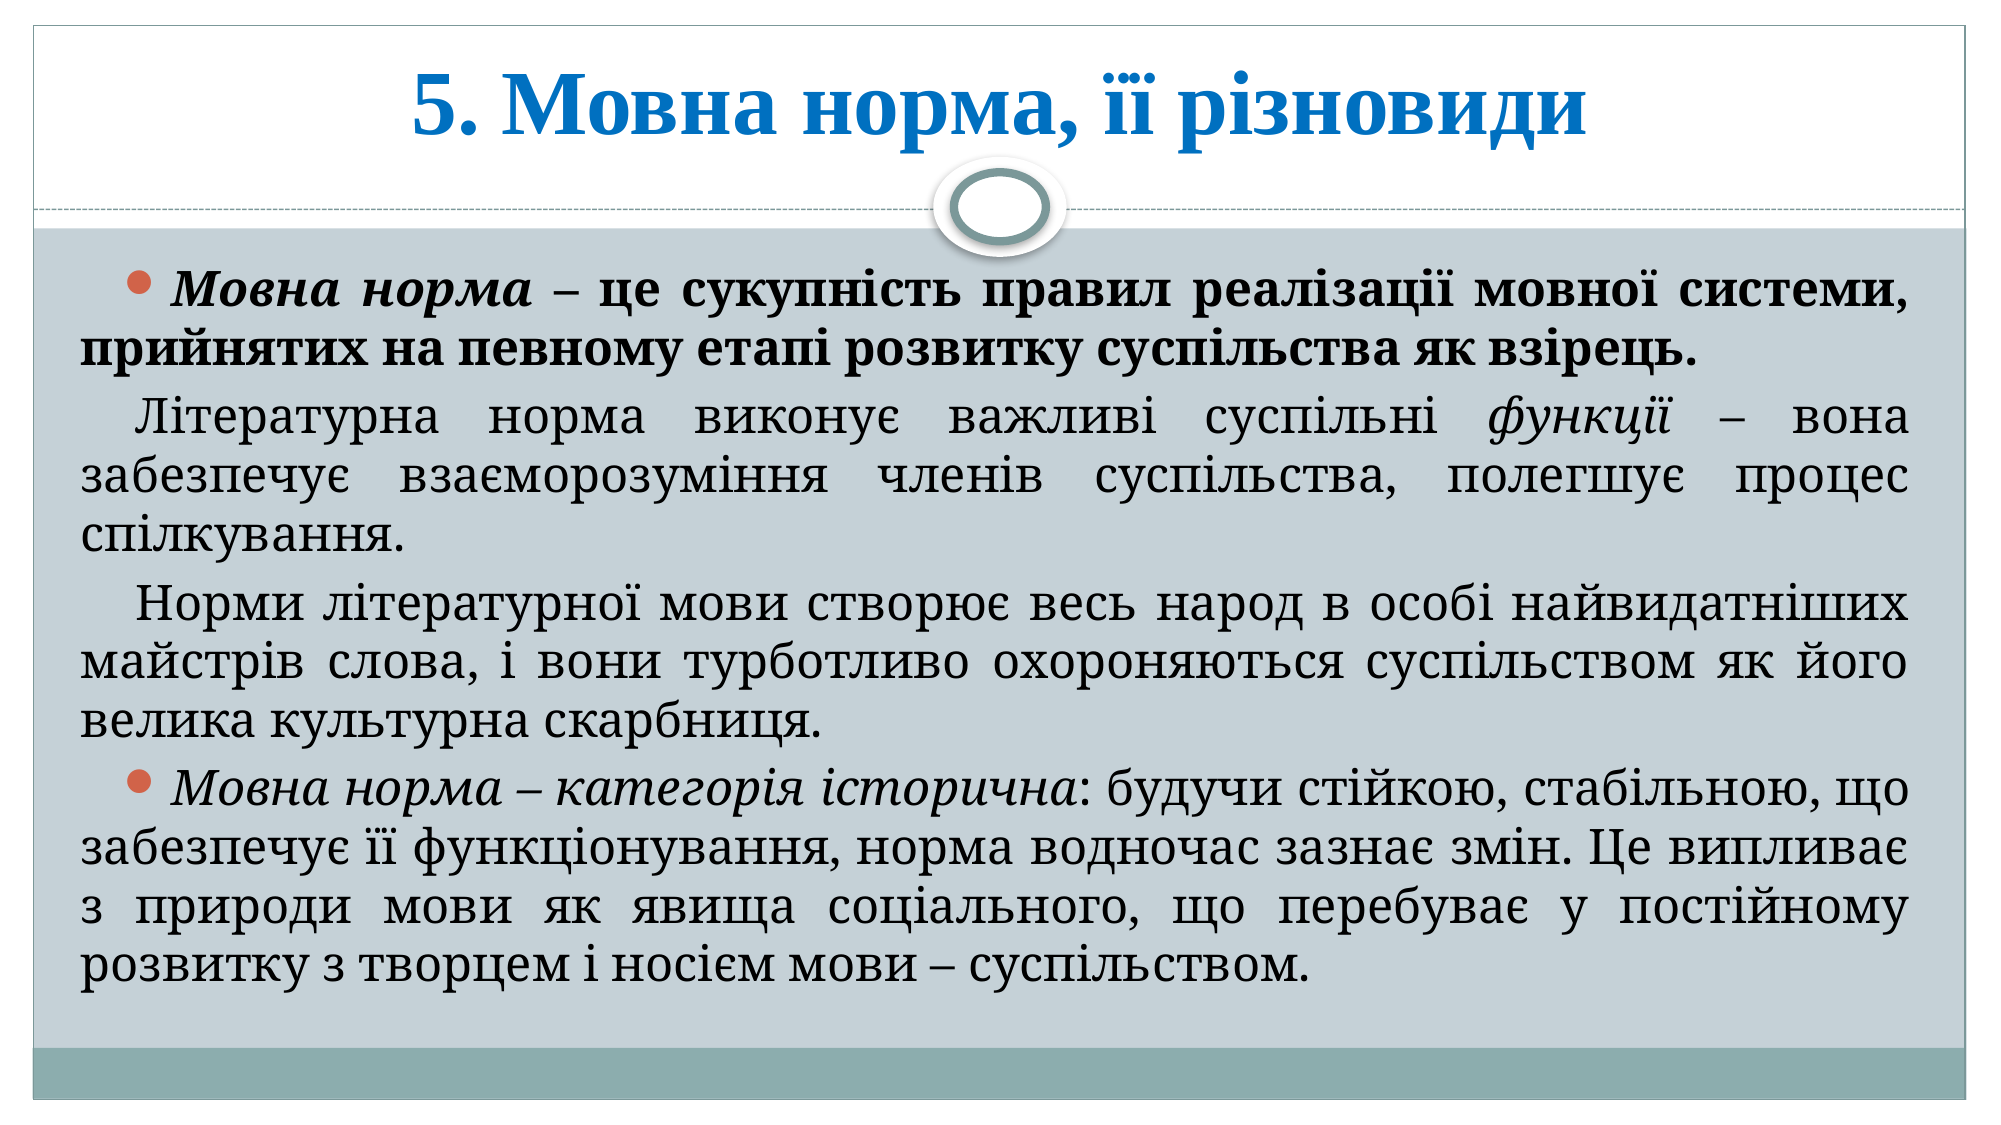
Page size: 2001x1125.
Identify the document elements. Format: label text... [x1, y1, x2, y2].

title [66, 239, 1933, 636]
text_box 5. Мовна норма, її різновиди [0, 35, 2000, 161]
list Мовна норма – це сукупність правил реалізації мовної системи, прийнятих на певному етапі розвитку суспільства як взірець. Літературна норма виконує важливі суспільні функції – вона забезпечує взаєморозуміння членів суспільства, полегшує процес спілкування. Норми літературної мови створює весь народ в особі найвидатніших майстрів слова, і вони турботливо охороняються суспільством як його велика культурна скарбниця. Мовна норма – категорія історична: будучи стійкою, стабільною, що забезпечує її функціонування, норма водночас зазнає змін. Це випливає з природи мови як явища соціального, що перебуває у постійному розвитку з творцем і носієм мови – суспільством. [66, 250, 1926, 1001]
